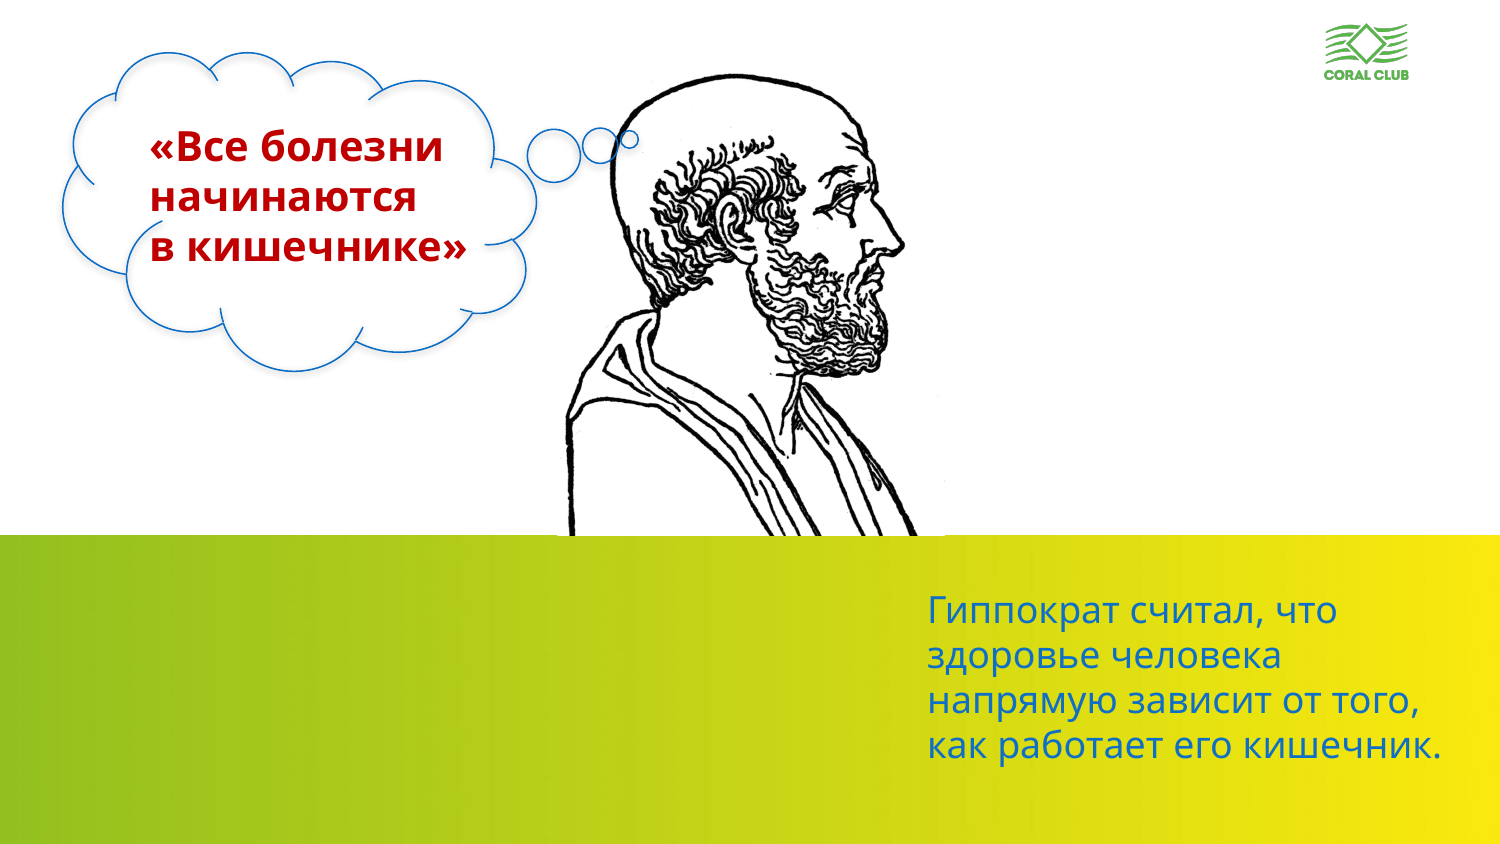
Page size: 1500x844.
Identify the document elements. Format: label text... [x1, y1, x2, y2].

picture [1323, 23, 1409, 80]
text_box «Все болезни начинаются в кишечнике» [135, 112, 551, 277]
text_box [0, 535, 1500, 844]
picture [557, 68, 946, 536]
text_box [61, 51, 526, 373]
